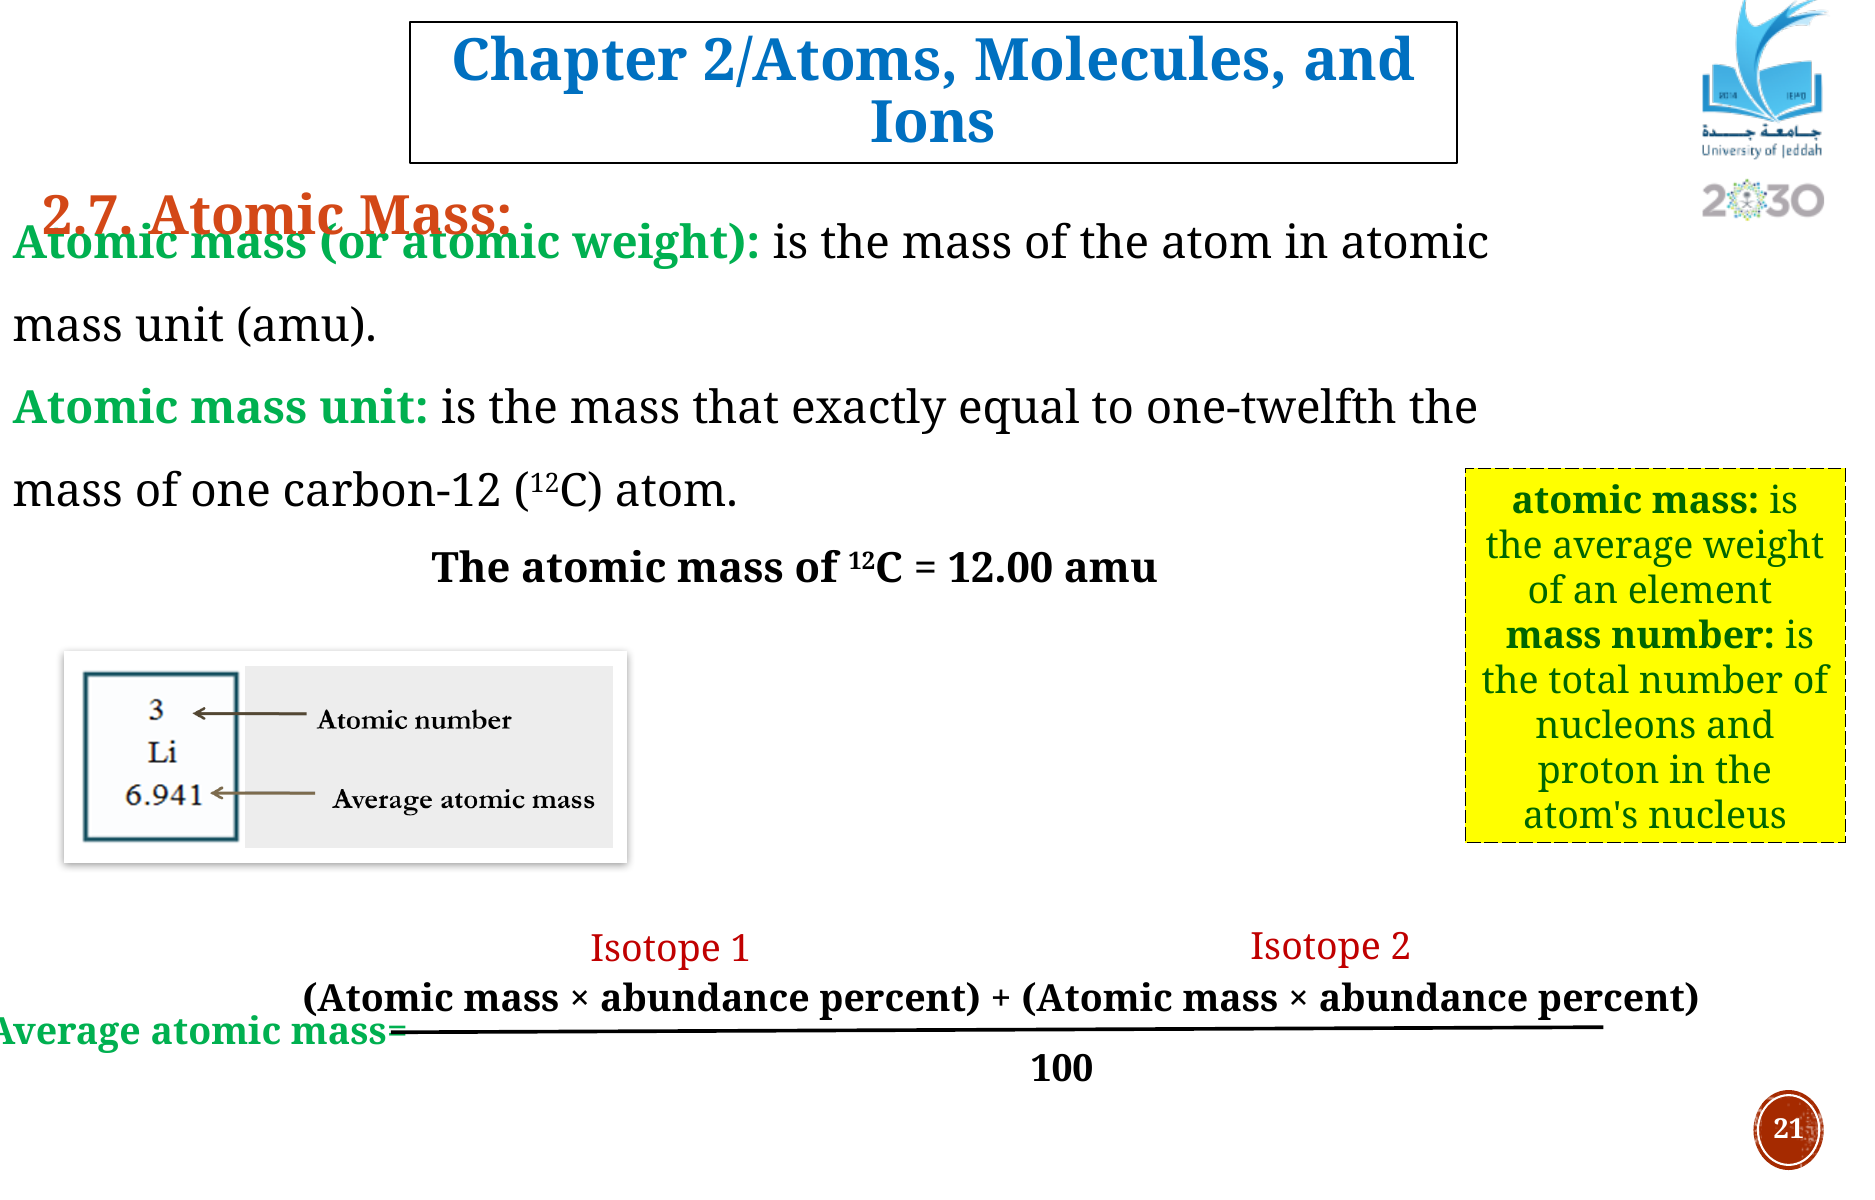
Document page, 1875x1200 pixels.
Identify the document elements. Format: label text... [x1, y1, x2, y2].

text_box Chapter 2/Atoms, Molecules, and Ions [409, 21, 1458, 164]
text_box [0, 914, 1634, 1099]
picture [1681, 0, 1846, 227]
text_box 2.7. Atomic Mass: [26, 173, 1150, 254]
slide_number 21 [1739, 1097, 1838, 1162]
text_box Atomic mass (or atomic weight): is the mass of the atom in atomic mass unit (amu). Atomic mass unit: is the mass that exactly equal to one-twelfth the mass of one carbon-12 (12C) atom. The atomic mass of 12C = 12.00 amu [0, 178, 1592, 598]
text_box atomic mass: is the average weight of an element mass number: is the total number of nucleons and proton in the atom's nucleus [1465, 468, 1846, 843]
picture [78, 666, 613, 848]
